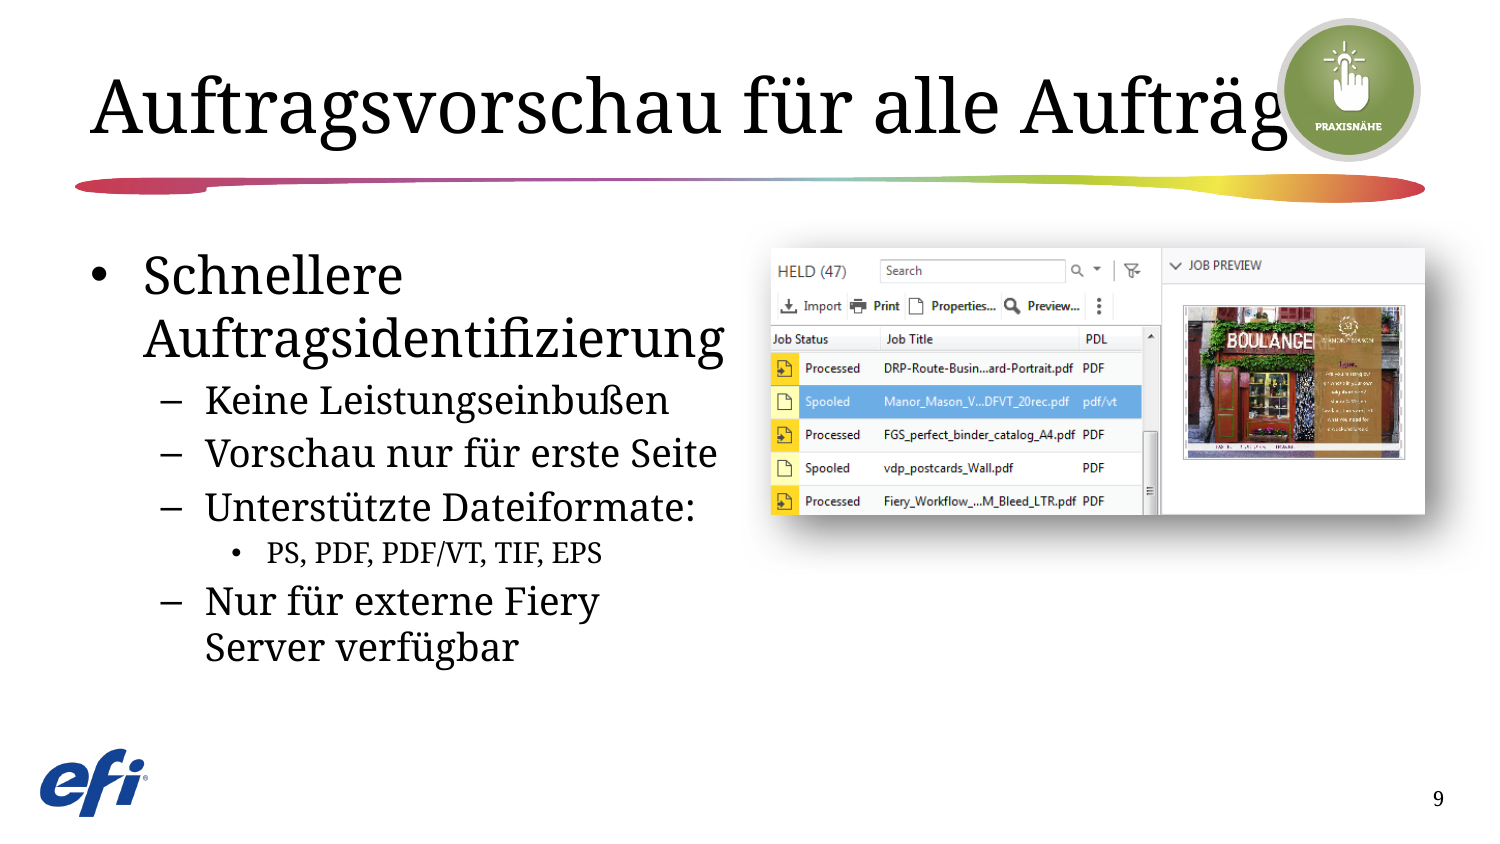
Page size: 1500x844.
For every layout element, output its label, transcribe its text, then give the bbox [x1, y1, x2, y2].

picture [1277, 17, 1422, 162]
picture [770, 248, 1426, 515]
list Schnellere Auftragsidentifizierung Keine Leistungseinbußen Vorschau nur für erste Seite Unterstützte Dateiformate: PS, PDF, PDF/VT, TIF, EPS Nur für externe Fiery Server verfügbar [75, 235, 771, 757]
picture [75, 175, 1425, 203]
slide_number 9 [1334, 777, 1460, 823]
title Auftragsvorschau für alle Aufträge [75, 33, 1425, 175]
